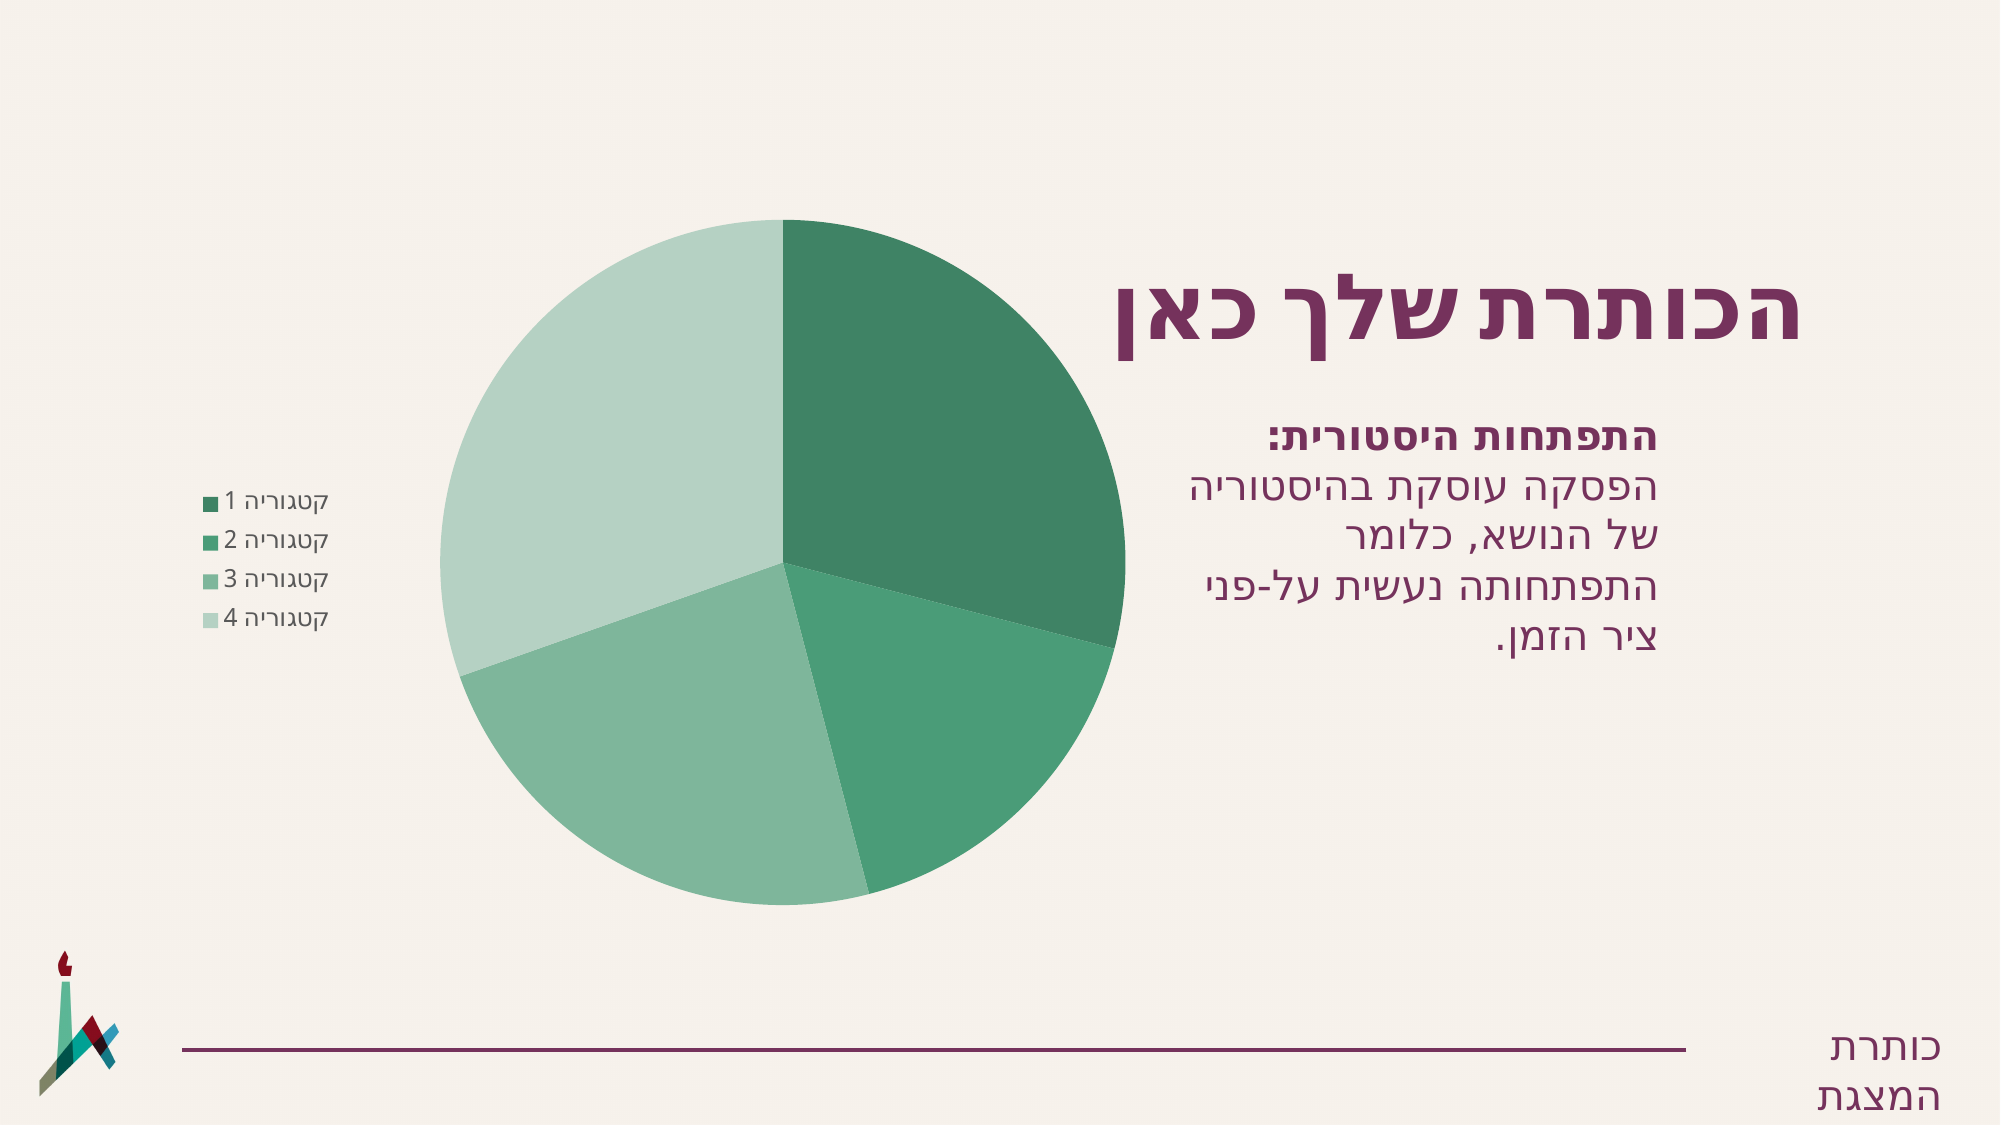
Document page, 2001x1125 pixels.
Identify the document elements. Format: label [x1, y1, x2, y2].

chart [182, 205, 1228, 920]
picture [0, 0, 2001, 1125]
